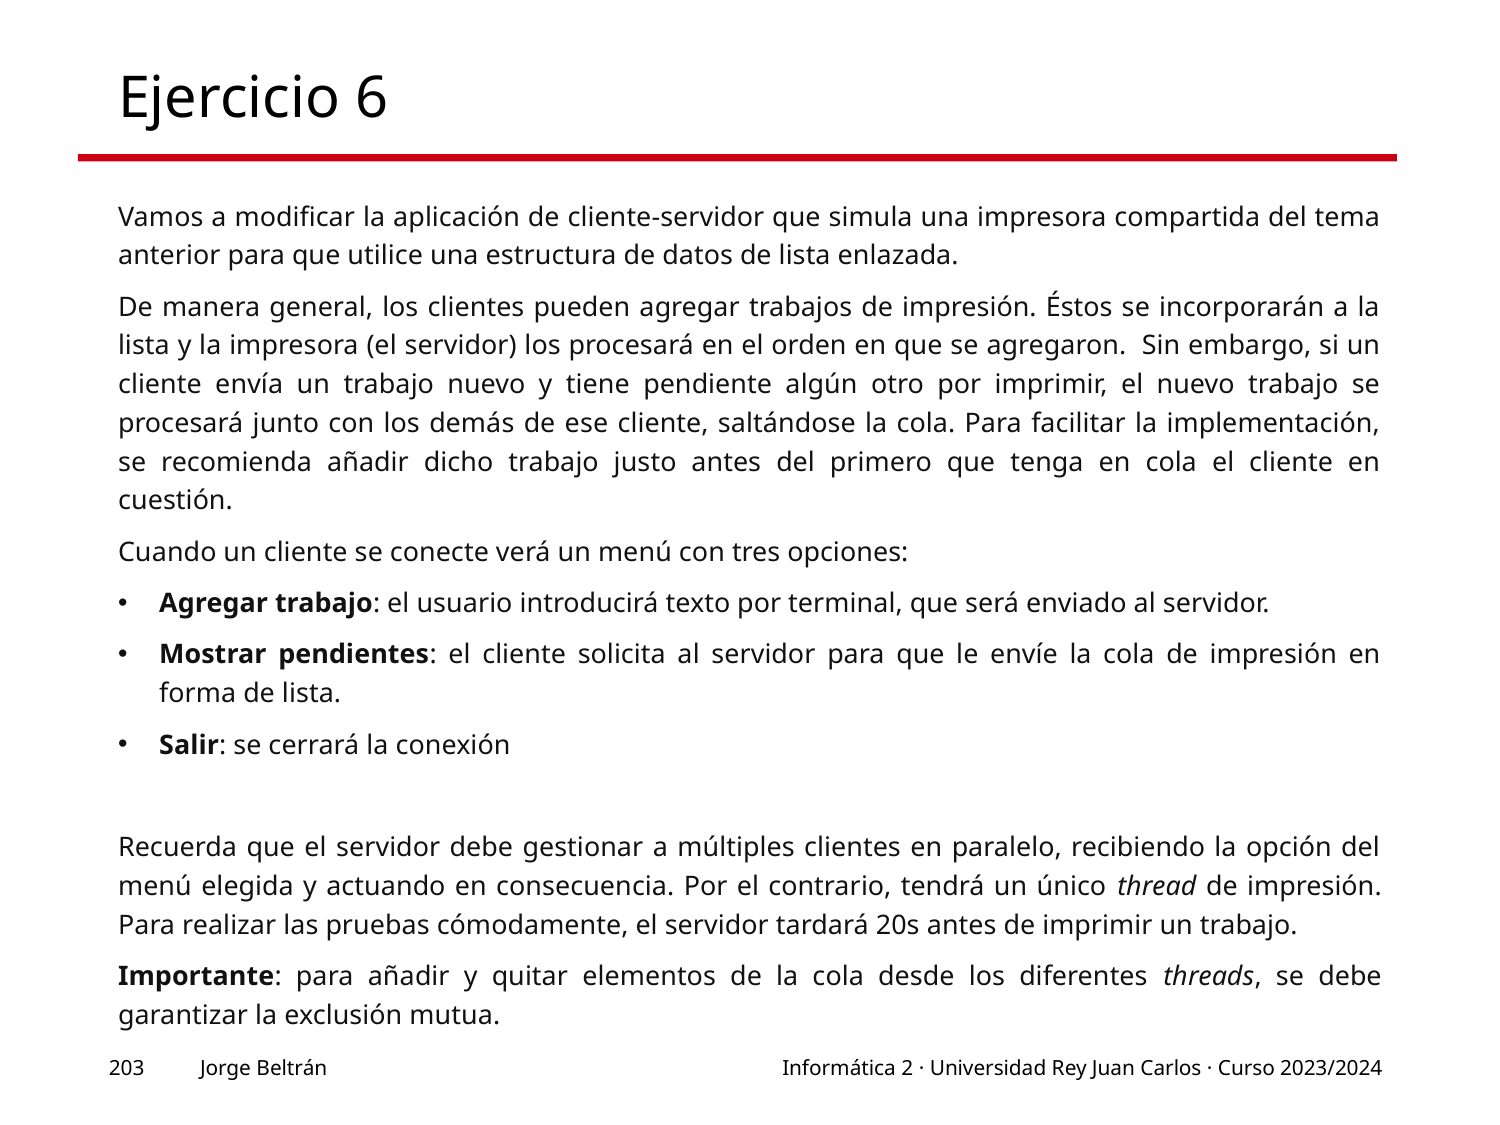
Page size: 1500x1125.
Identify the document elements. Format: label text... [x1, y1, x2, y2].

list Vamos a modificar la aplicación de cliente-servidor que simula una impresora compartida del tema anterior para que utilice una estructura de datos de lista enlazada. De manera general, los clientes pueden agregar trabajos de impresión. Éstos se incorporarán a la lista y la impresora (el servidor) los procesará en el orden en que se agregaron. Sin embargo, si un cliente envía un trabajo nuevo y tiene pendiente algún otro por imprimir, el nuevo trabajo se procesará junto con los demás de ese cliente, saltándose la cola. Para facilitar la implementación, se recomienda añadir dicho trabajo justo antes del primero que tenga en cola el cliente en cuestión. Cuando un cliente se conecte verá un menú con tres opciones: Agregar trabajo: el usuario introducirá texto por terminal, que será enviado al servidor. Mostrar pendientes: el cliente solicita al servidor para que le envíe la cola de impresión en forma de lista. Salir: se cerrará la conexión Recuerda que el servidor debe gestionar a múltiples clientes en paralelo, recibiendo la opción del menú elegida y actuando en consecuencia. Por el contrario, tendrá un único thread de impresión. Para realizar las pruebas cómodamente, el servidor tardará 20s antes de imprimir un trabajo. Importante: para añadir y quitar elementos de la cola desde los diferentes threads, se debe garantizar la exclusión mutua. [103, 185, 1397, 1045]
title Ejercicio 6 [103, 59, 1397, 138]
